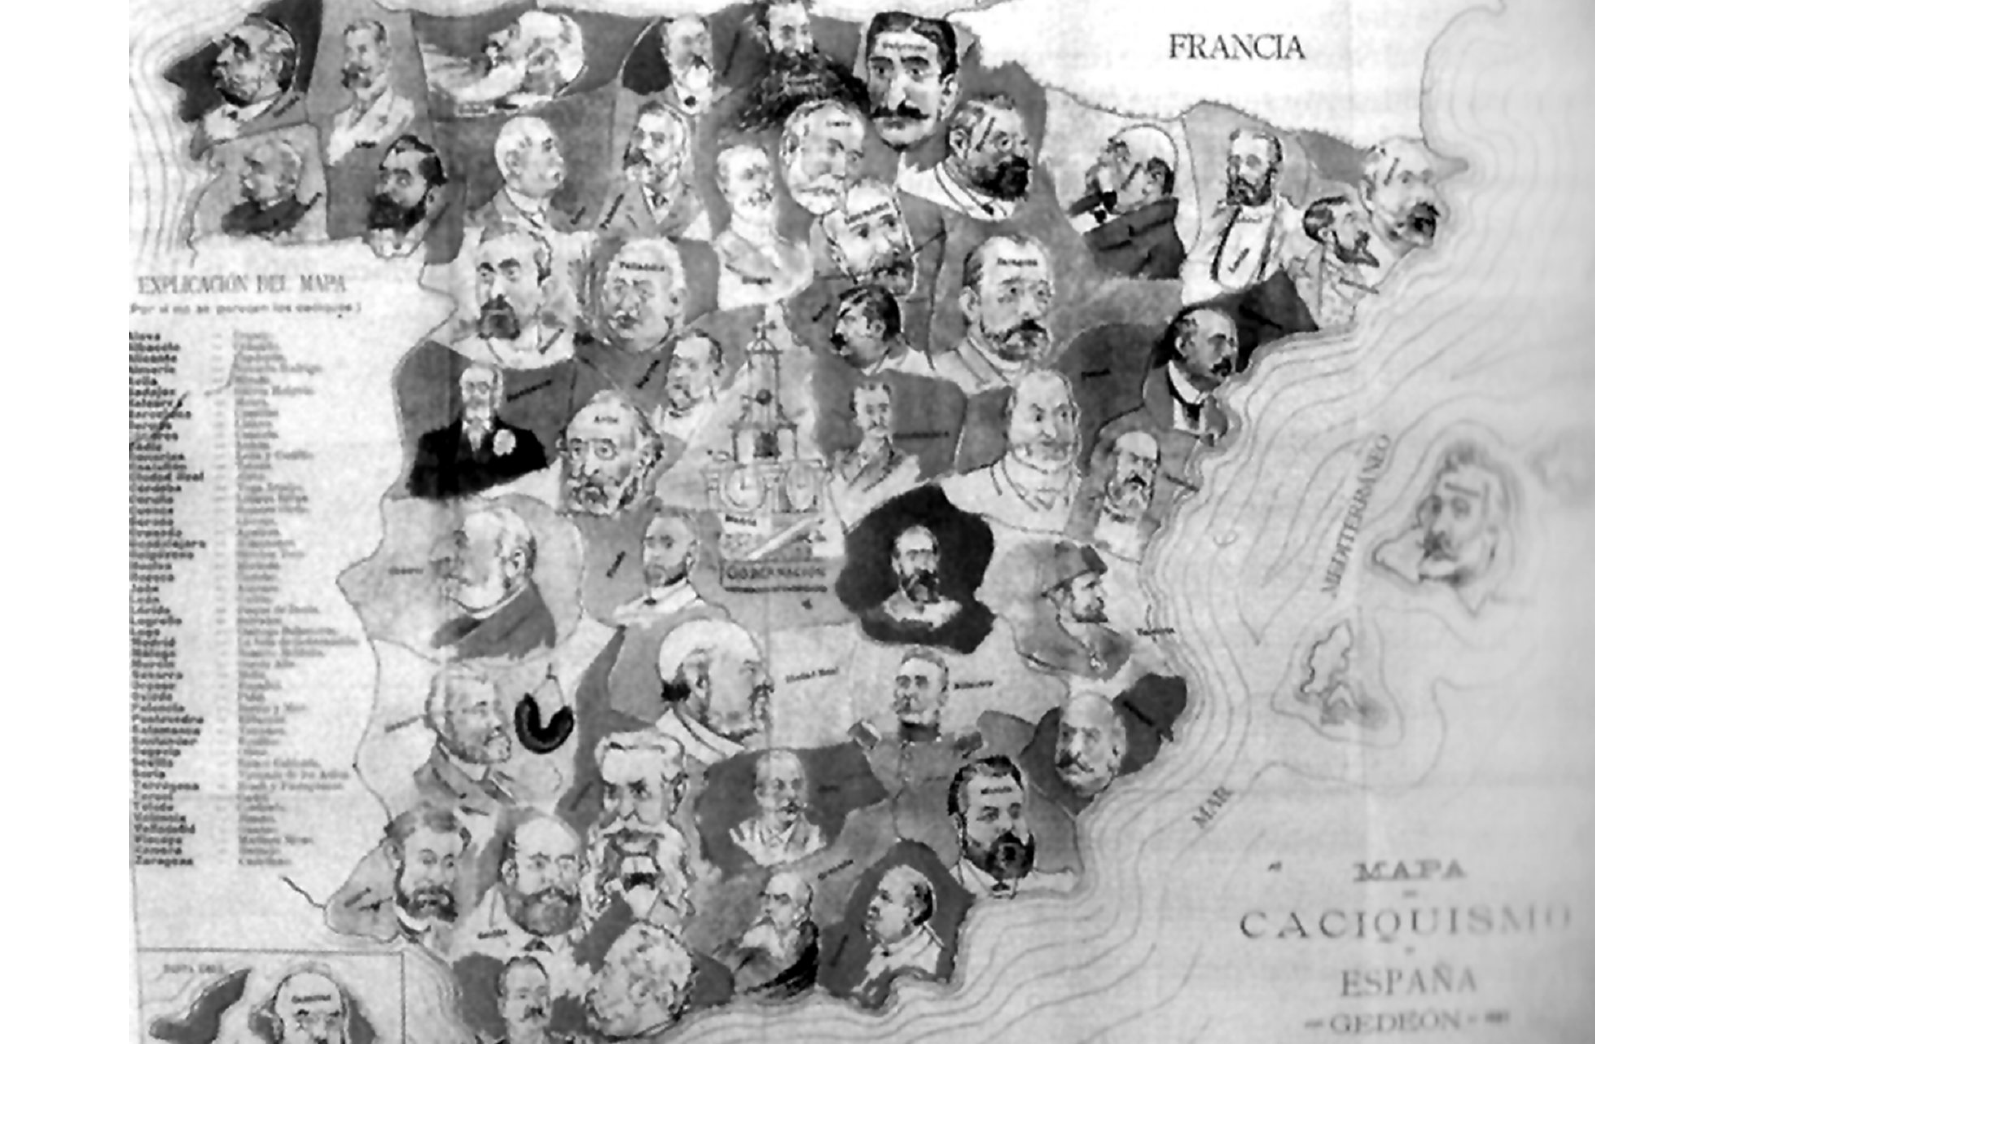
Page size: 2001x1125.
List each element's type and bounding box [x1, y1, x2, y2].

picture [129, 0, 1595, 1044]
